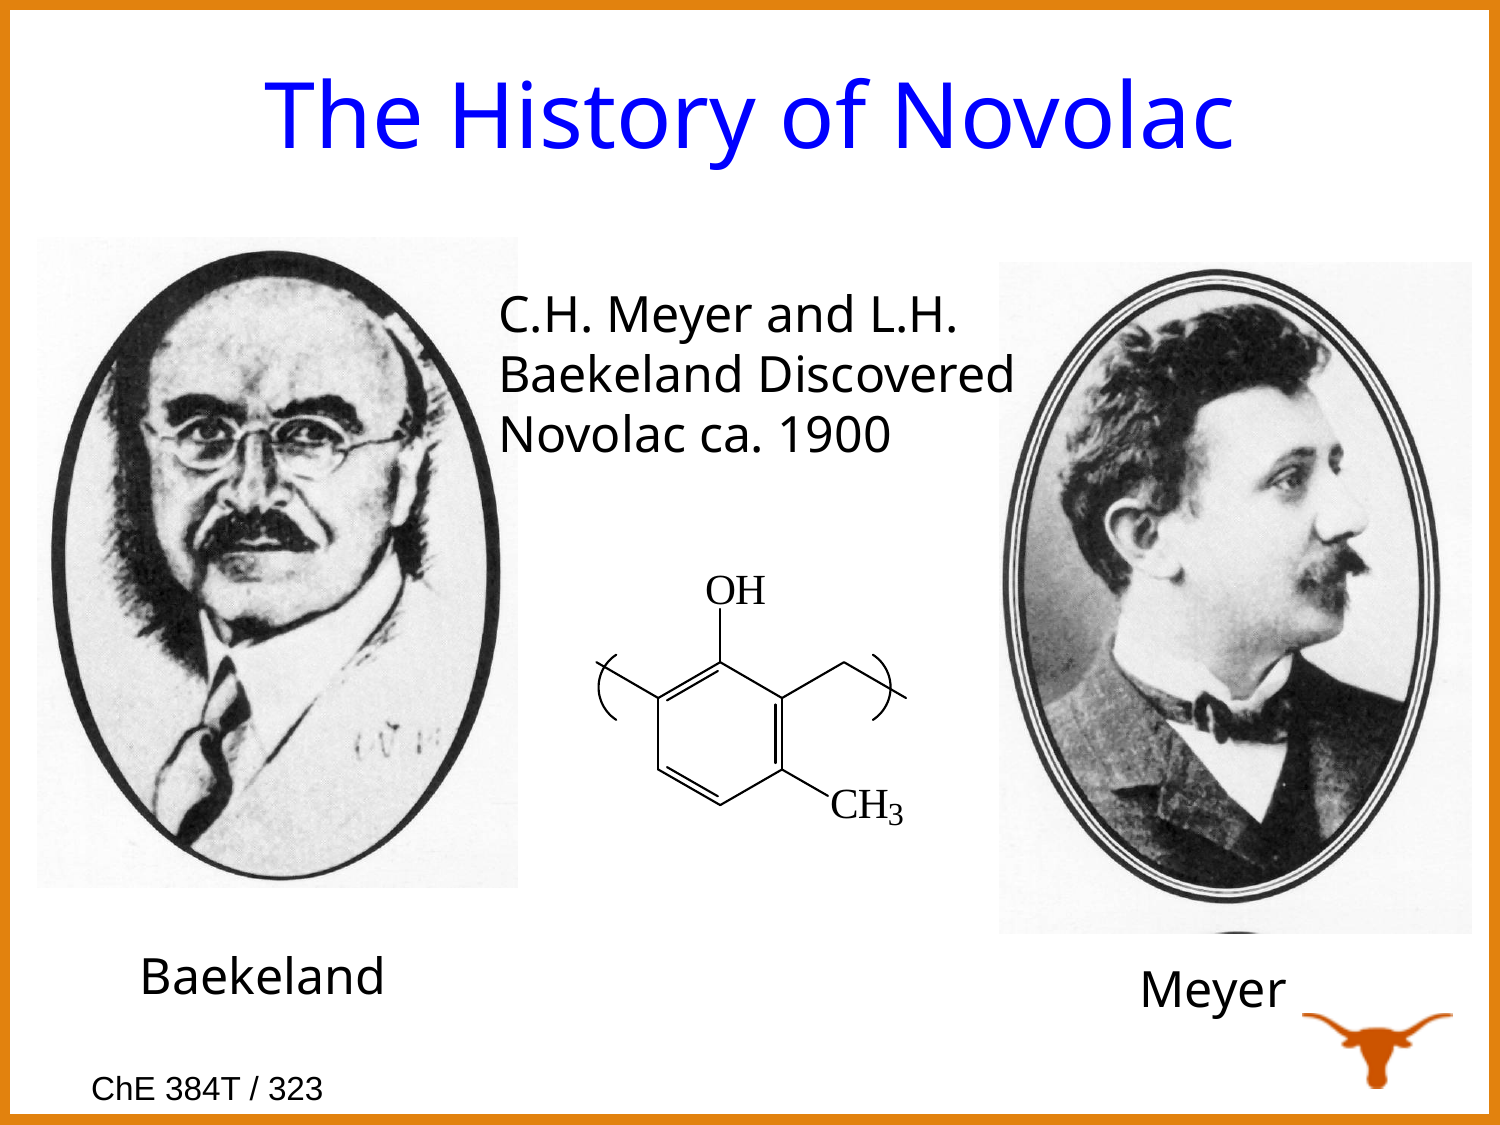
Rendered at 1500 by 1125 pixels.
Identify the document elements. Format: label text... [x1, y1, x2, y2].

picture [1302, 1013, 1453, 1089]
picture [999, 262, 1472, 934]
text_box Baekeland [124, 937, 413, 1013]
text_box Meyer [1124, 949, 1363, 1025]
text_box C.H. Meyer and L.H. Baekeland Discovered Novolac ca. 1900 [518, 274, 999, 470]
text_box The History of Novolac [249, 49, 1251, 175]
picture [37, 237, 518, 888]
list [577, 549, 925, 853]
